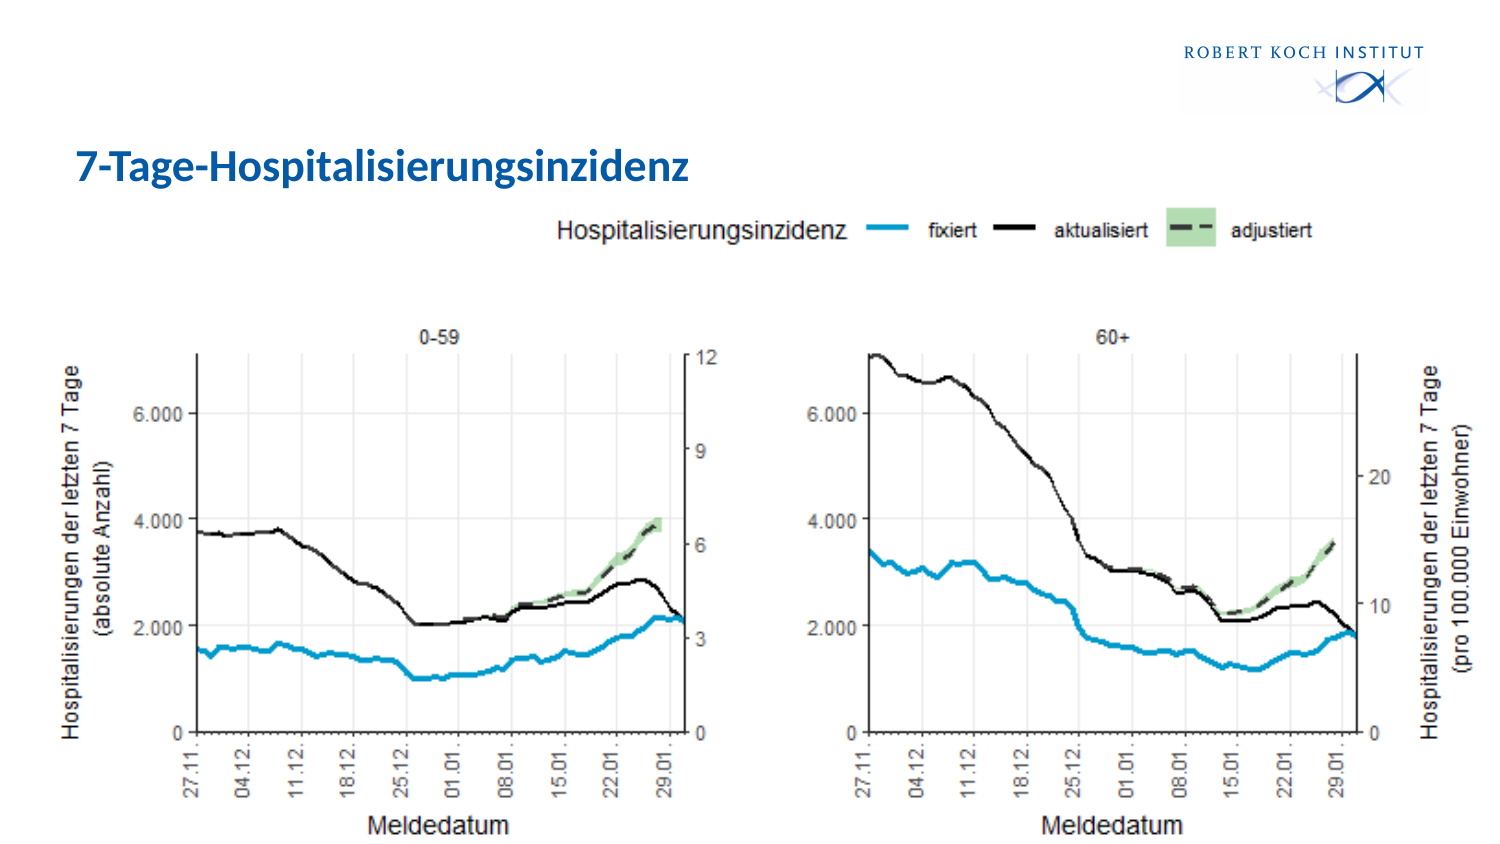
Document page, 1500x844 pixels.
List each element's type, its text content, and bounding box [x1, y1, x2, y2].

title 7-Tage-Hospitalisierungsinzidenz [75, 104, 1385, 197]
picture [1178, 40, 1430, 114]
picture [27, 199, 1500, 844]
